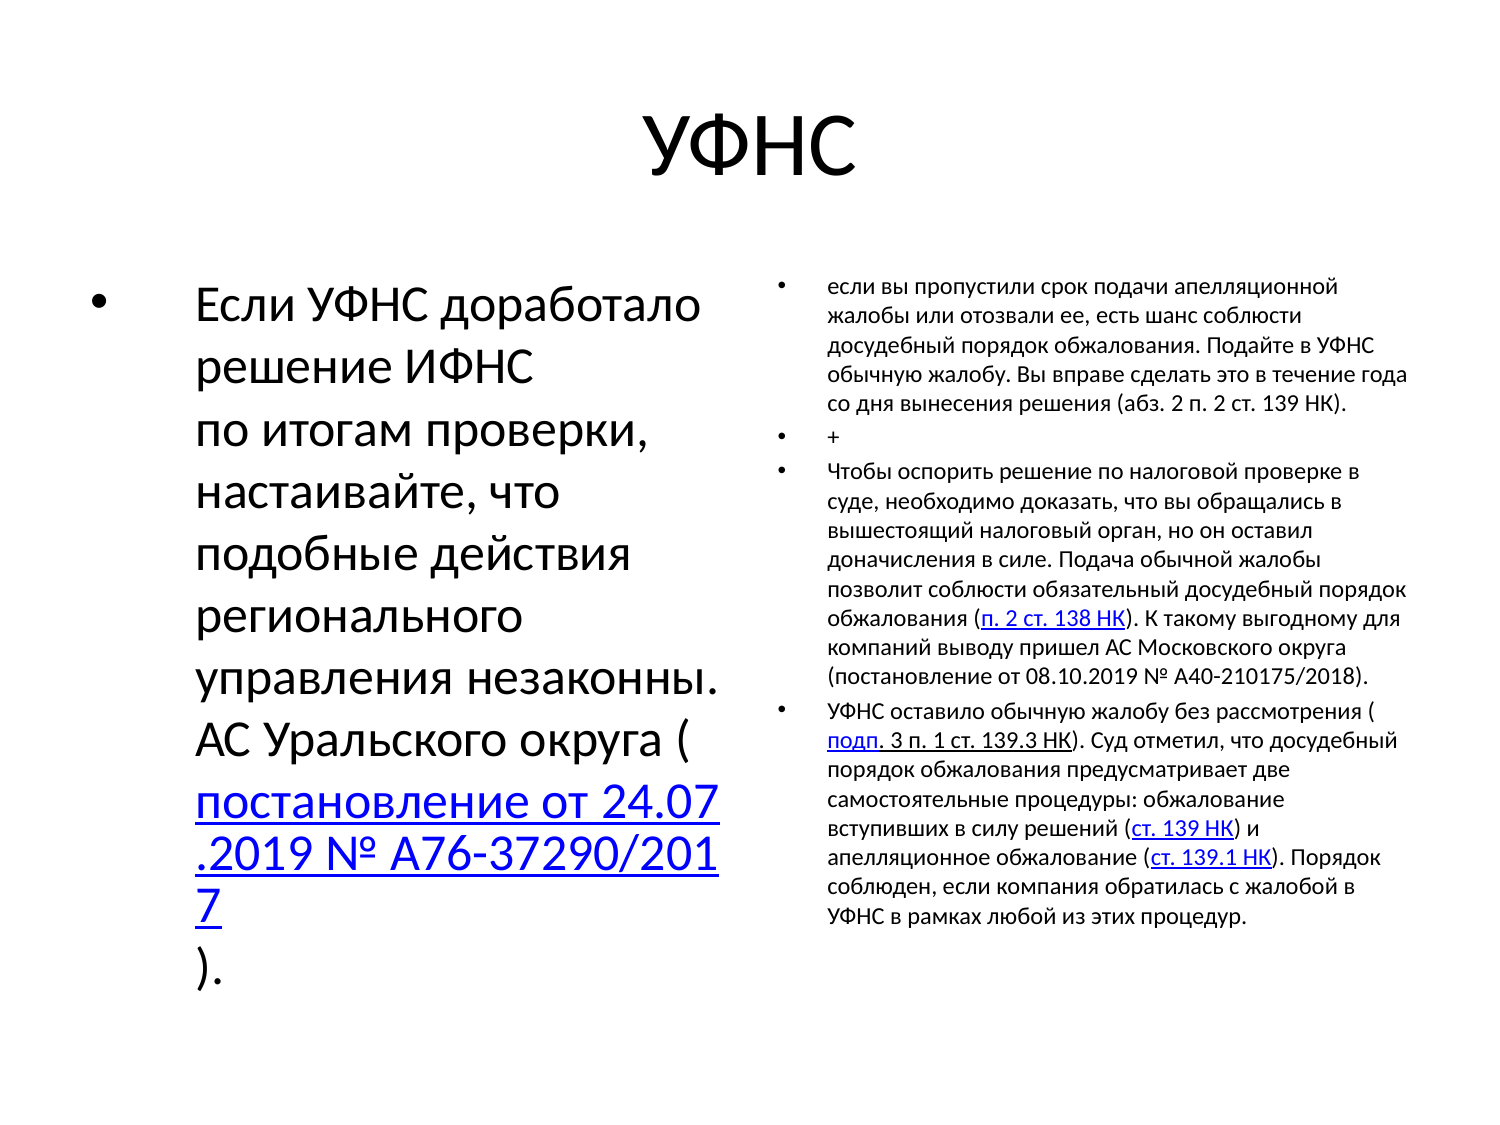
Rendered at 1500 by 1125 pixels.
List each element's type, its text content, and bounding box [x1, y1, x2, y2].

title УФНС [75, 45, 1425, 233]
list Если УФНС доработало решение ИФНС по итогам проверки, настаивайте, что подобные действия регионального управления незаконны. АС Уральского округа (постановление от 24.07.2019 № А76-37290/2017). [75, 262, 738, 1005]
list если вы пропустили срок подачи апелляционной жалобы или отозвали ее, есть шанс соблюсти досудебный порядок обжалования. Подайте в УФНС обычную жалобу. Вы вправе сделать это в течение года со дня вынесения решения (абз. 2 п. 2 ст. 139 НК). + Чтобы оспорить решение по налоговой проверке в суде, необходимо доказать, что вы обращались в вышестоящий налоговый орган, но он оставил доначисления в силе. Подача обычной жалобы позволит соблюсти обязательный досудебный порядок обжалования (п. 2 ст. 138 НК). К такому выгодному для компаний выводу пришел АС Московского округа (постановление от 08.10.2019 № А40-210175/2018). УФНС оставило обычную жалобу без рассмотрения (подп. 3 п. 1 ст. 139.3 НК). Суд отметил, что досудебный порядок обжалования предусматривает две самостоятельные процедуры: обжалование вступивших в силу решений (ст. 139 НК) и апелляционное обжалование (ст. 139.1 НК). Порядок соблюден, если компания обратилась с жалобой в УФНС в рамках любой из этих процедур. [762, 262, 1425, 1005]
